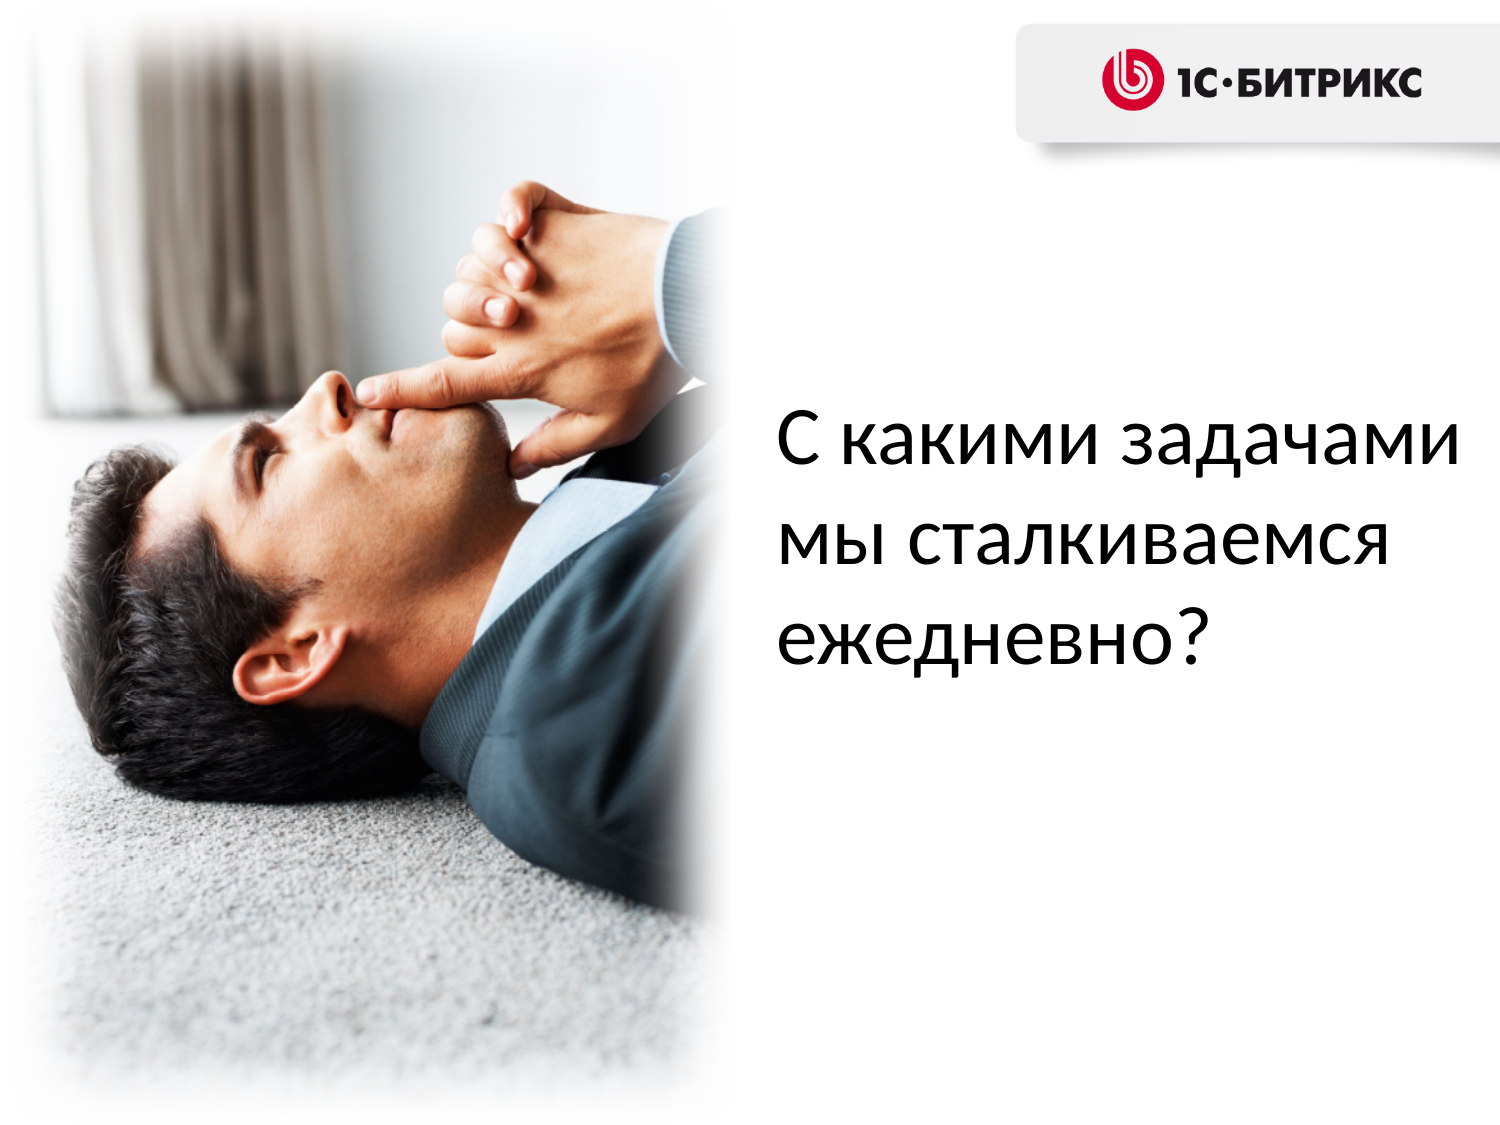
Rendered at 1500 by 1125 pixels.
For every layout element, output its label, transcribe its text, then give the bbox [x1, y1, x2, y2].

picture [8, 0, 737, 1125]
picture [997, 1, 1500, 179]
text_box С какими задачами мы сталкиваемся ежедневно? [761, 393, 1500, 669]
